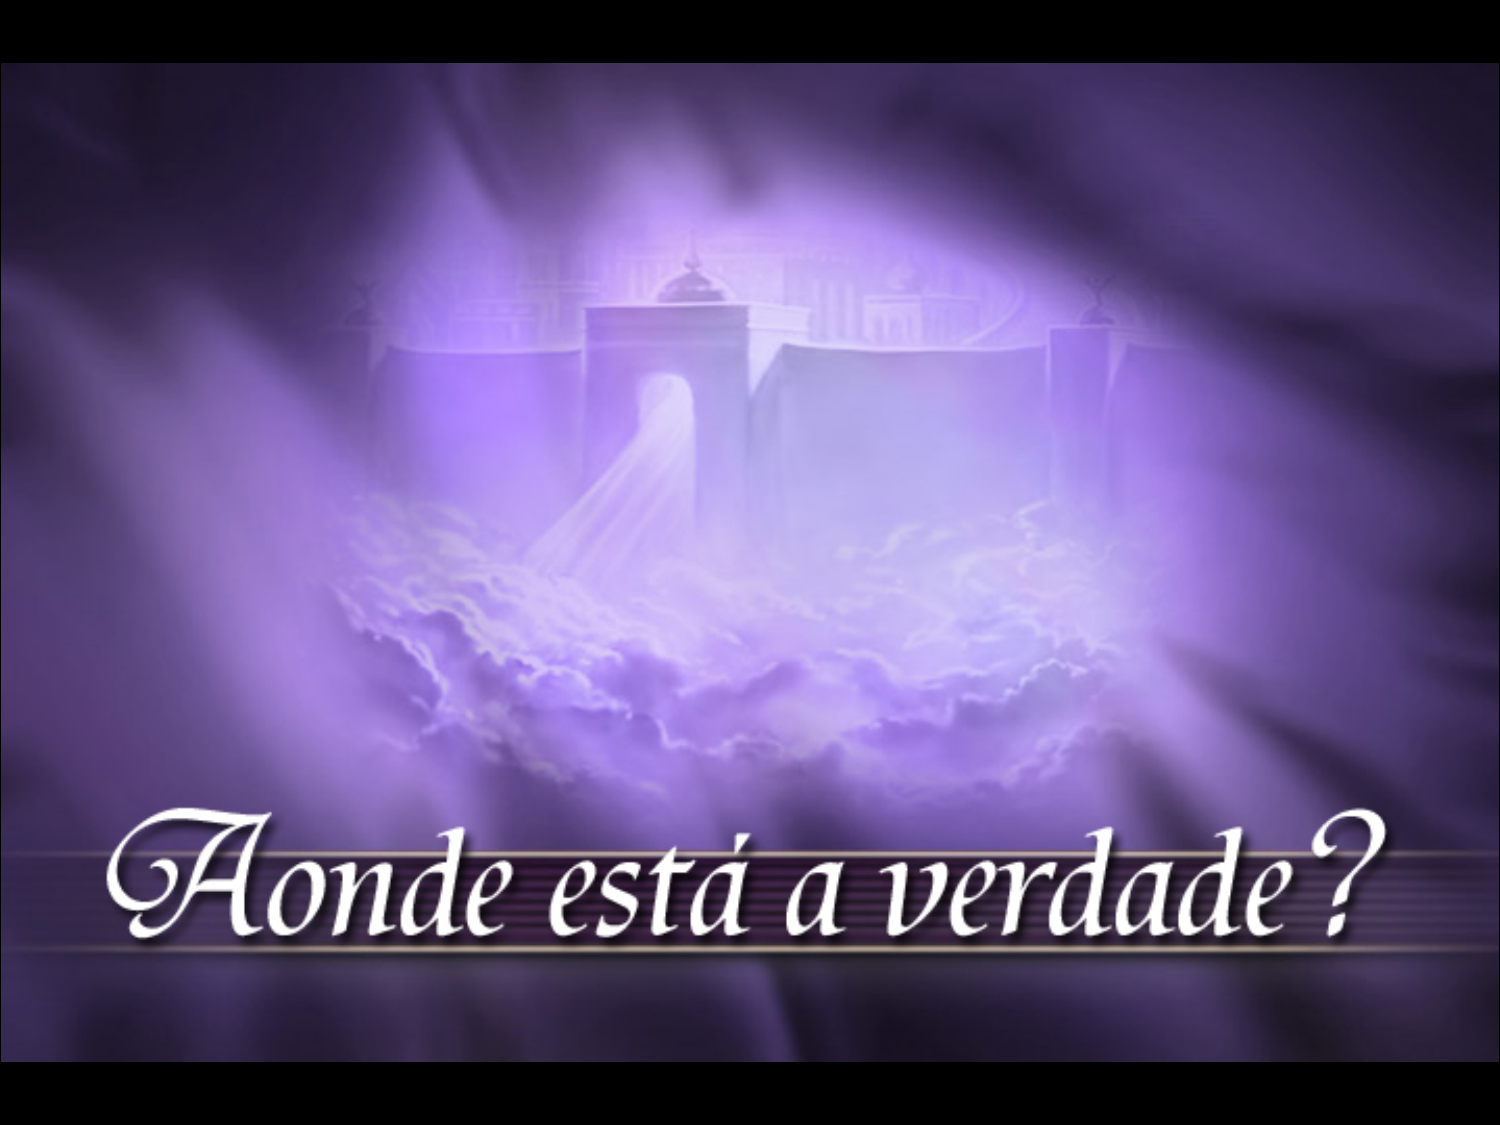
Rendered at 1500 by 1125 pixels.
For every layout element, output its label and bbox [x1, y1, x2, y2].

text_box [0, 62, 1500, 1063]
